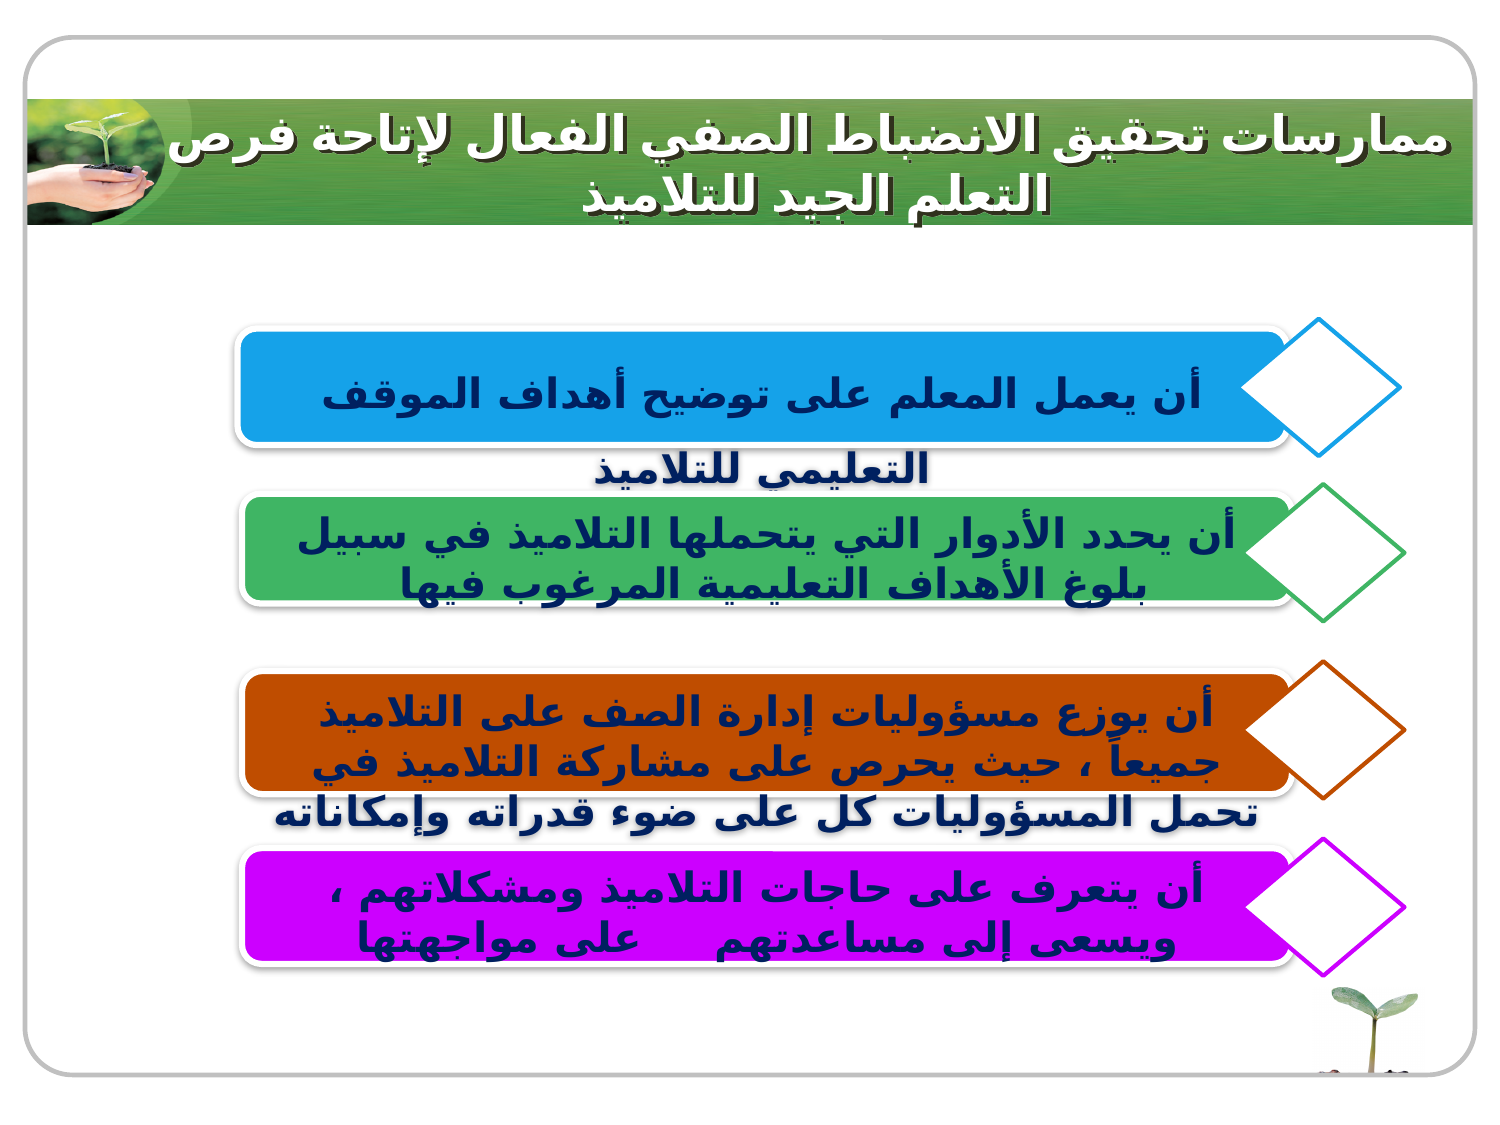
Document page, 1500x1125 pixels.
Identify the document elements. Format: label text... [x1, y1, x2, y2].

title ممارسات تحقيق الانضباط الصفي الفعال لإتاحة فرص التعلم الجيد للتلاميذ [147, 117, 1471, 205]
text_box أن يتعرف على حاجات التلاميذ ومشكلاتهم ، ويسعى إلى مساعدتهم على مواجهتها [238, 844, 1294, 968]
picture [28, 99, 1472, 225]
text_box أن يوزع مسؤوليات إدارة الصف على التلاميذ جميعاً ، حيث يحرص على مشاركة التلاميذ في تحمل المسؤوليات كل على ضوء قدراته وإمكاناته [238, 667, 1295, 798]
text_box [1239, 659, 1407, 801]
text_box [1235, 317, 1403, 458]
text_box أن يحدد الأدوار التي يتحملها التلاميذ في سبيل بلوغ الأهداف التعليمية المرغوب فيها [238, 490, 1294, 607]
text_box أن يعمل المعلم على توضيح أهداف الموقف التعليمي للتلاميذ [234, 325, 1289, 449]
text_box [1239, 482, 1407, 624]
text_box [1239, 836, 1407, 978]
picture [1312, 987, 1425, 1072]
